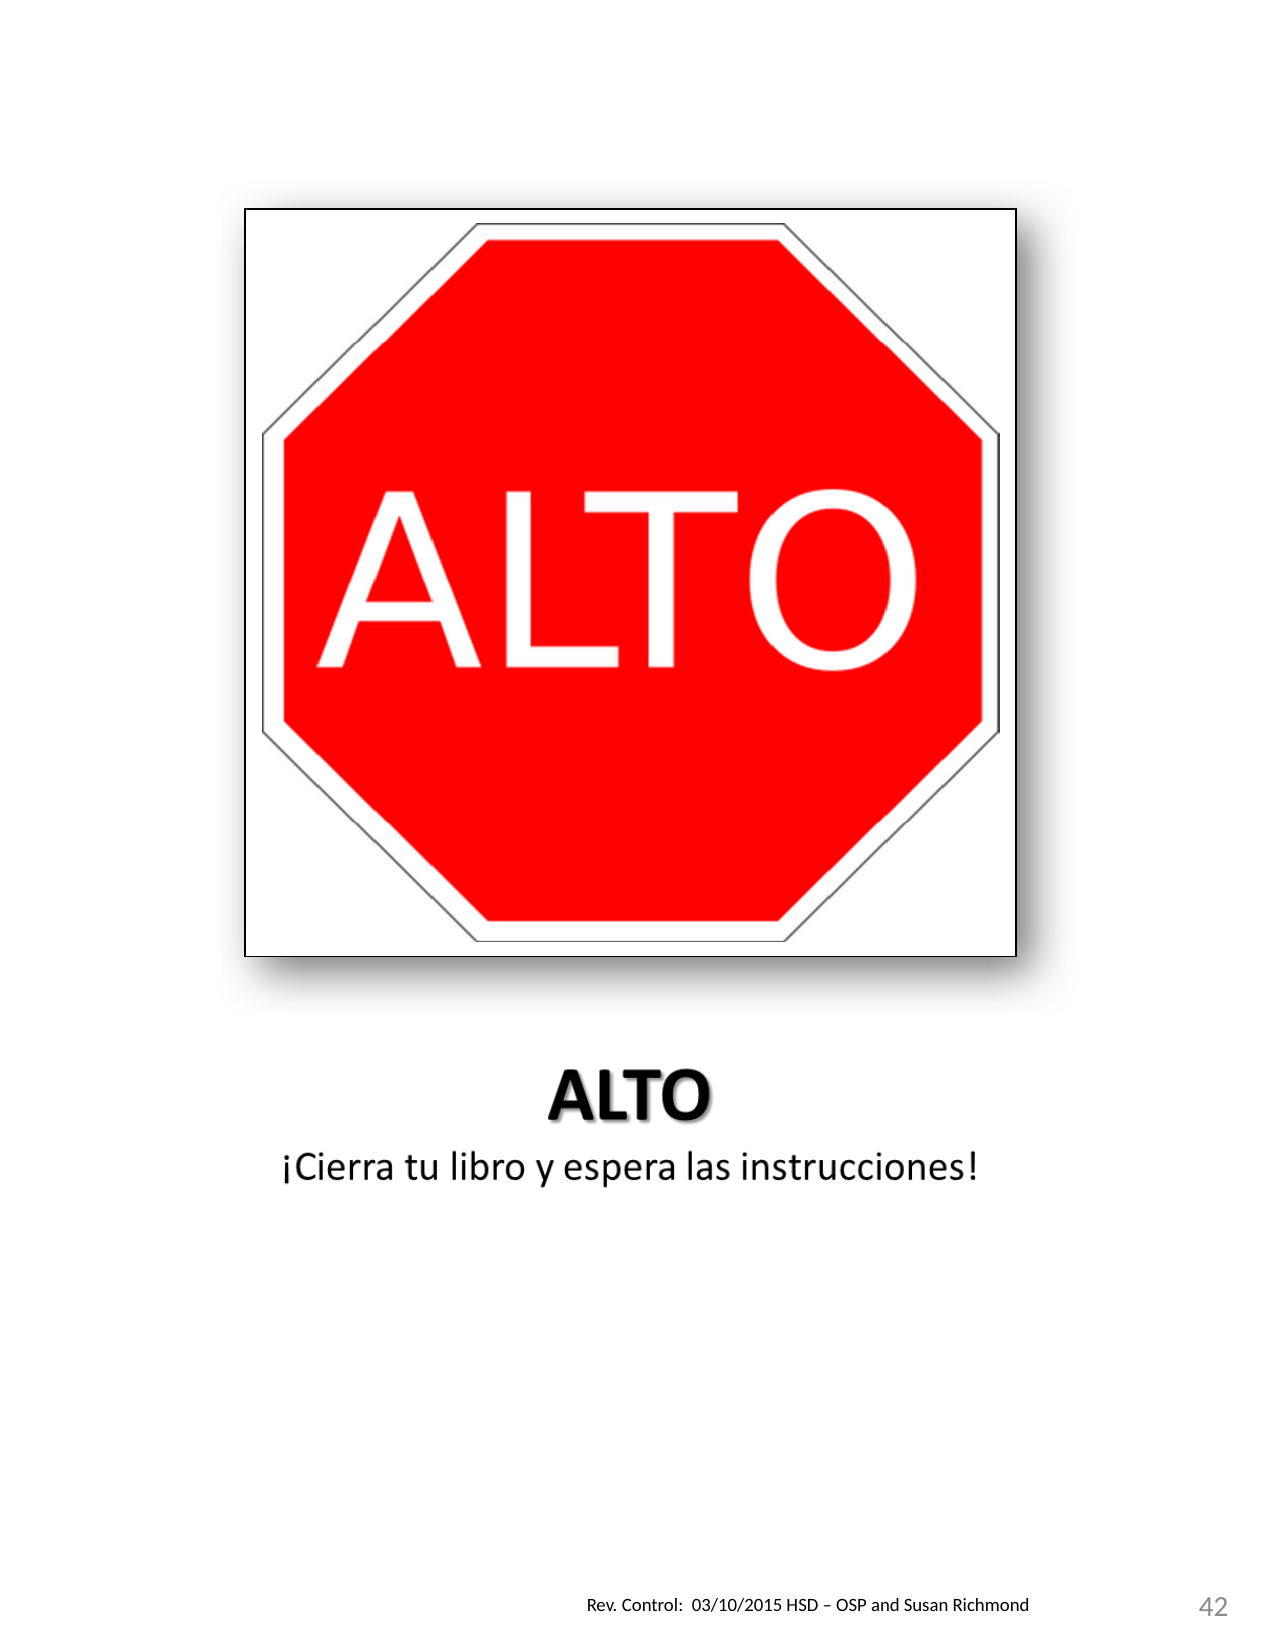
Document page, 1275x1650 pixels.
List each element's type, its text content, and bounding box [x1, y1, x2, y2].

slide_number 42 [1107, 1560, 1246, 1649]
picture [113, 1021, 1148, 1217]
picture [245, 209, 1016, 957]
